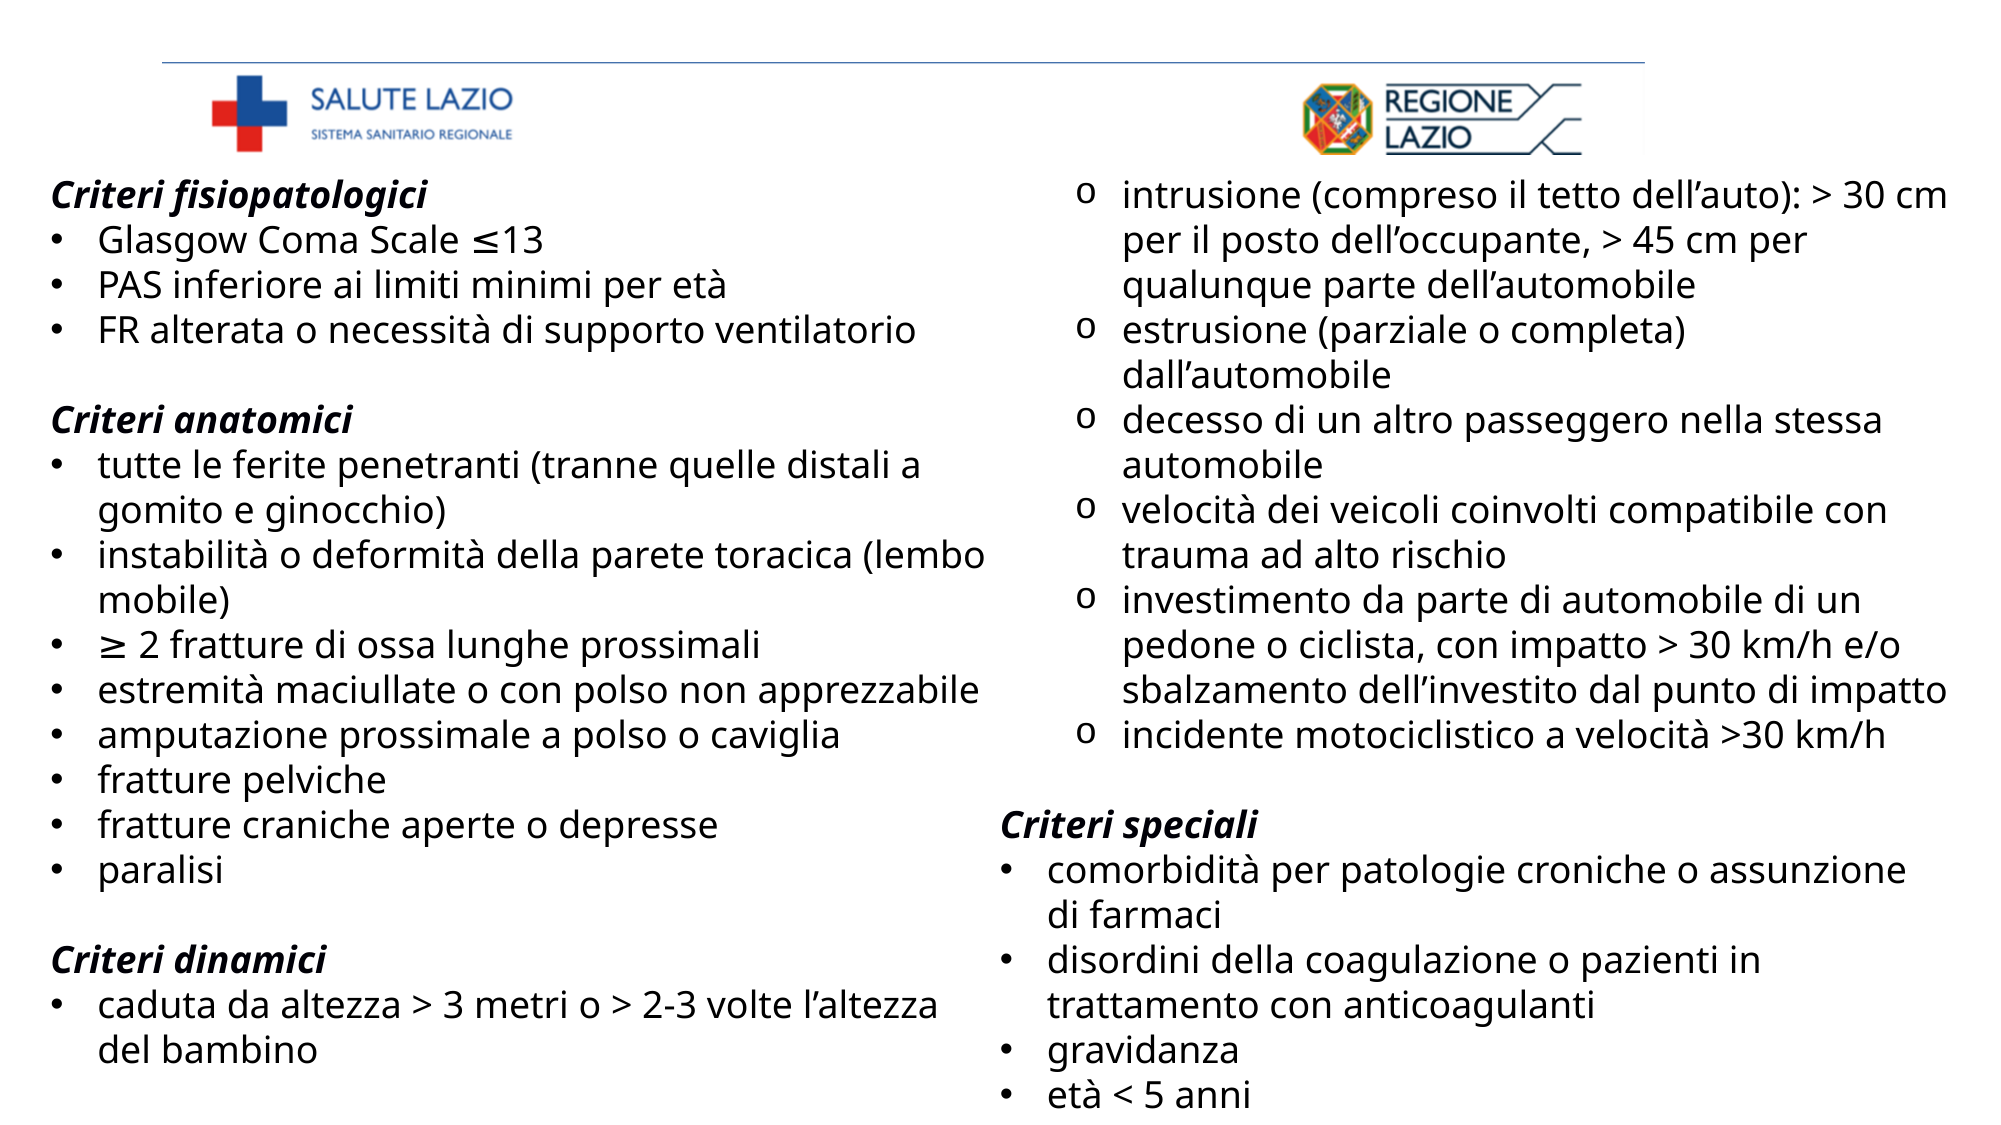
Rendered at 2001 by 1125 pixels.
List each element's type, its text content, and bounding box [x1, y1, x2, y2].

text_box Criteri fisiopatologici Glasgow Coma Scale ≤13 PAS inferiore ai limiti minimi per età FR alterata o necessità di supporto ventilatorio Criteri anatomici tutte le ferite penetranti (tranne quelle distali a gomito e ginocchio) instabilità o deformità della parete toracica (lembo mobile) ≥ 2 fratture di ossa lunghe prossimali estremità maciullate o con polso non apprezzabile amputazione prossimale a polso o caviglia fratture pelviche fratture craniche aperte o depresse paralisi Criteri dinamici caduta da altezza > 3 metri o > 2-3 volte l’altezza del bambino incidente automobilistico ad alto rischio intrusione (compreso il tetto dell’auto): > 30 cm per il posto dell’occupante, > 45 cm per qualunque parte dell’automobile estrusione (parziale o completa) dall’automobile decesso di un altro passeggero nella stessa automobile velocità dei veicoli coinvolti compatibile con trauma ad alto rischio investimento da parte di automobile di un pedone o ciclista, con impatto > 30 km/h e/o sbalzamento dell’investito dal punto di impatto incidente motociclistico a velocità >30 km/h Criteri speciali comorbidità per patologie croniche o assunzione di farmaci disordini della coagulazione o pazienti in trattamento con anticoagulanti gravidanza età < 5 anni [35, 173, 1965, 1125]
picture [162, 62, 1646, 155]
